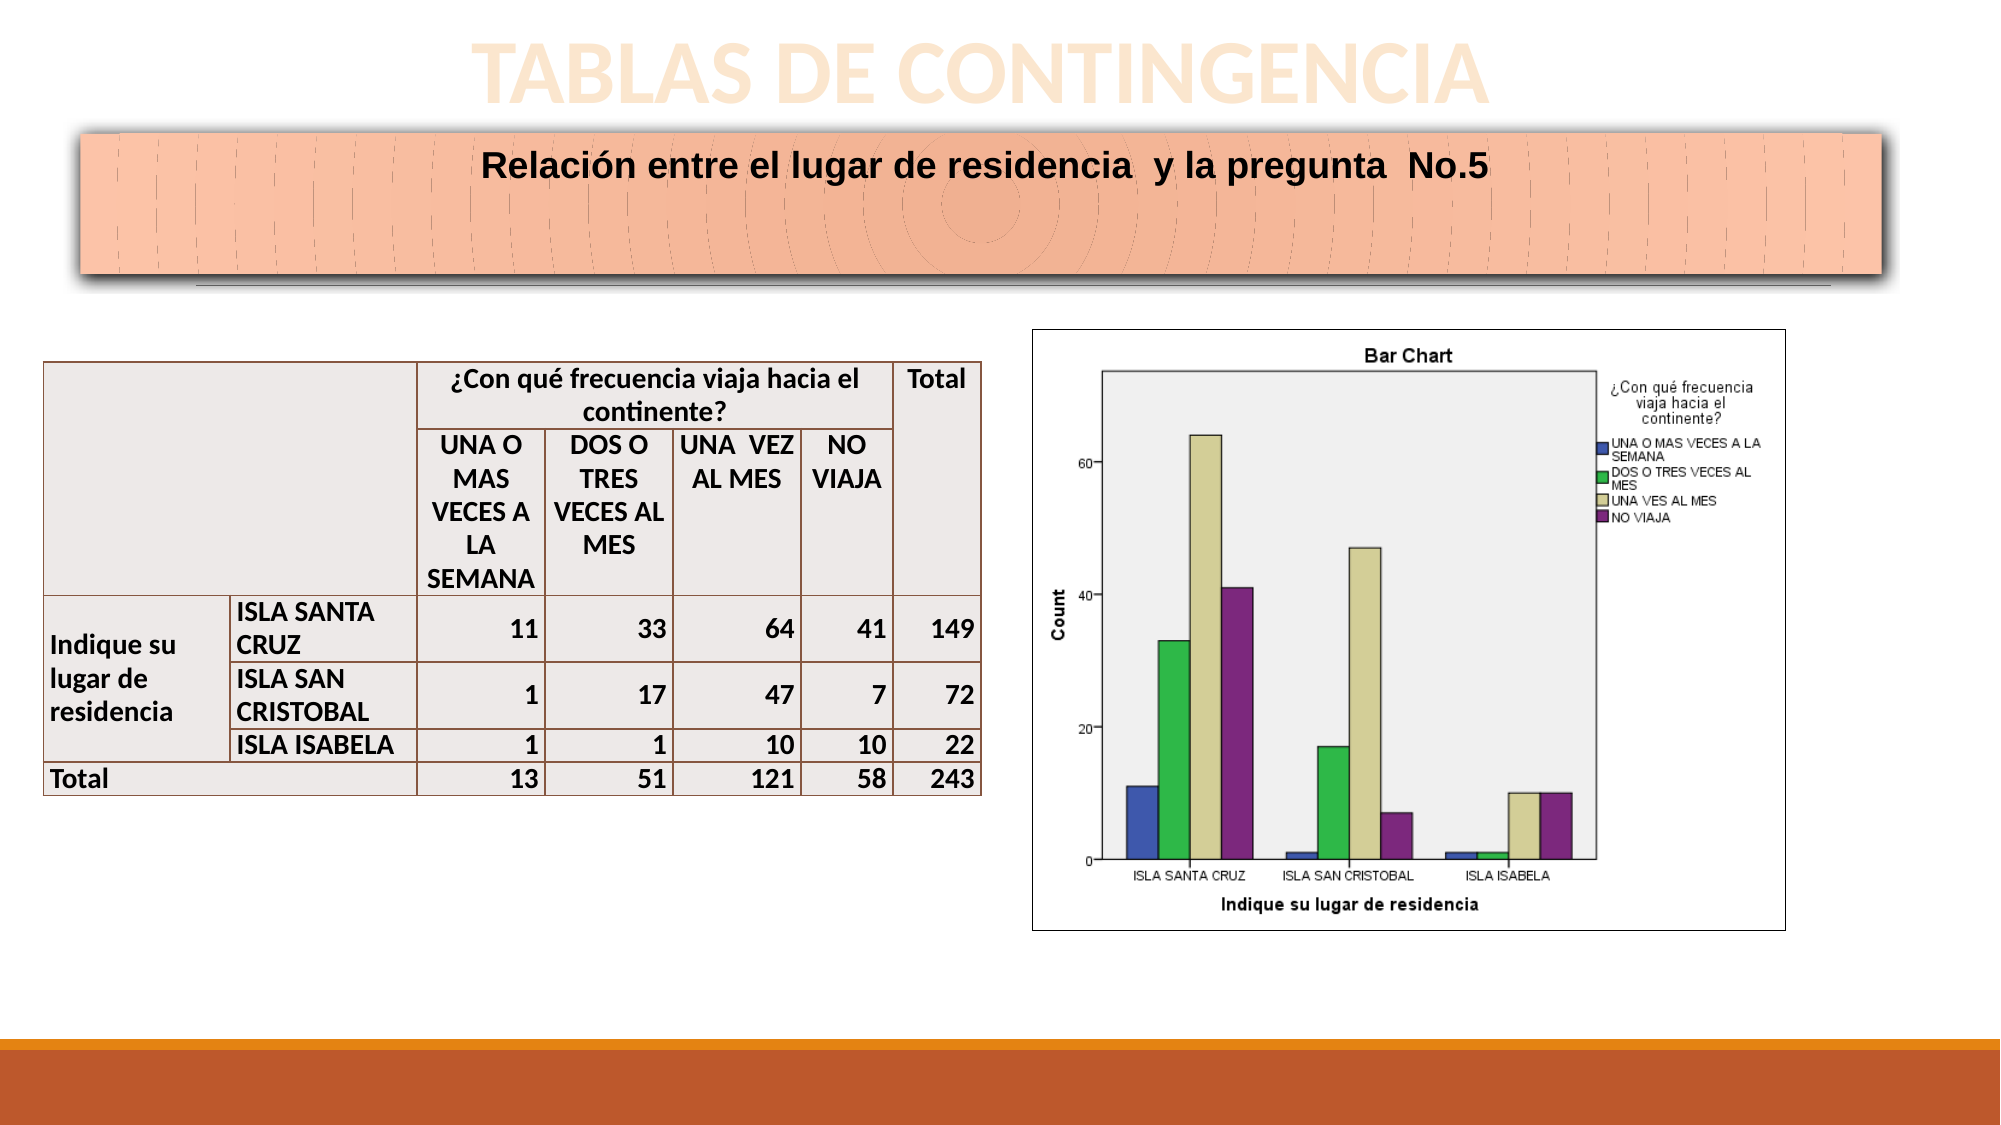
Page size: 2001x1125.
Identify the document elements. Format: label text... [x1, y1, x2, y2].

table_cell UNA O MAS VECES A LA SEMANA [418, 430, 544, 595]
table_cell 47 [674, 663, 800, 728]
text_box Relación entre el lugar de residencia y la pregunta No.5 [79, 133, 1883, 275]
table_header Total [894, 363, 980, 595]
table_cell 7 [802, 663, 892, 728]
table_cell 58 [802, 763, 892, 795]
table_cell ISLA ISABELA [231, 730, 416, 761]
text_box TABLAS DE CONTINGENCIA [455, 4, 1507, 121]
table_cell 1 [418, 730, 544, 761]
table_cell 149 [894, 596, 980, 661]
table_header [44, 363, 416, 595]
table_cell 121 [674, 763, 800, 795]
table_cell 22 [894, 730, 980, 761]
table_cell 51 [546, 763, 672, 795]
table_cell 64 [674, 596, 800, 661]
table_cell 41 [802, 596, 892, 661]
table_cell 13 [418, 763, 544, 795]
table_cell UNA VEZ AL MES [674, 430, 800, 595]
table_cell 10 [802, 730, 892, 761]
table_cell 17 [546, 663, 672, 728]
table_cell 1 [546, 730, 672, 761]
table_cell NO VIAJA [802, 430, 892, 595]
picture [1031, 328, 1786, 932]
table_cell 1 [418, 663, 544, 728]
table_header ¿Con qué frecuencia viaja hacia el continente? [418, 363, 892, 428]
table_cell 243 [894, 763, 980, 795]
table_cell 10 [674, 730, 800, 761]
table_cell DOS O TRES VECES AL MES [546, 430, 672, 595]
table_cell ISLA SAN CRISTOBAL [231, 663, 416, 728]
table_cell 33 [546, 596, 672, 661]
table_cell Total [44, 763, 416, 795]
table_cell 11 [418, 596, 544, 661]
table_cell ISLA SANTA CRUZ [231, 596, 416, 661]
table_cell Indique su lugar de residencia [44, 596, 229, 761]
table_cell 72 [894, 663, 980, 728]
